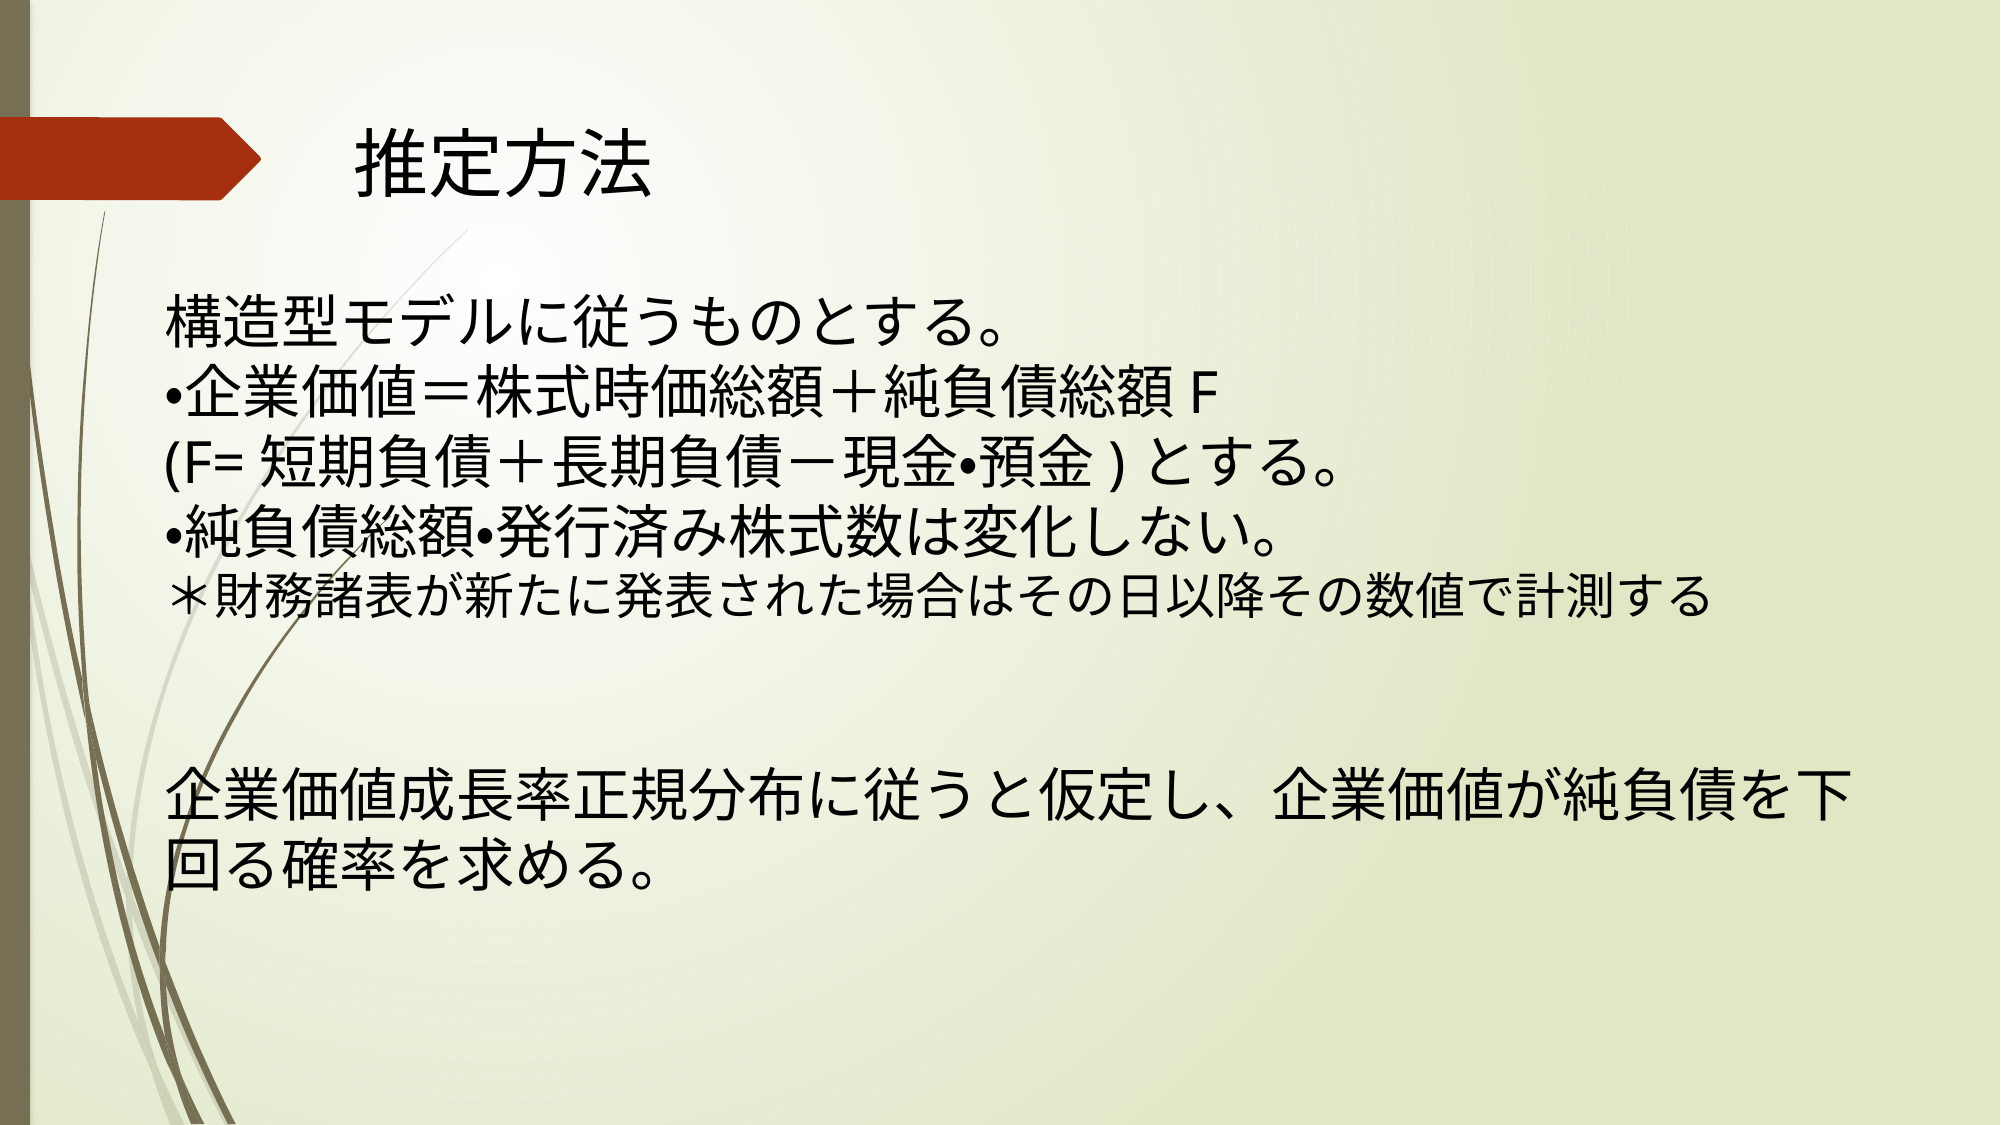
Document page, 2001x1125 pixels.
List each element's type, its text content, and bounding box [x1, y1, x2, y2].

text_box 推定方法 [338, 108, 1230, 214]
